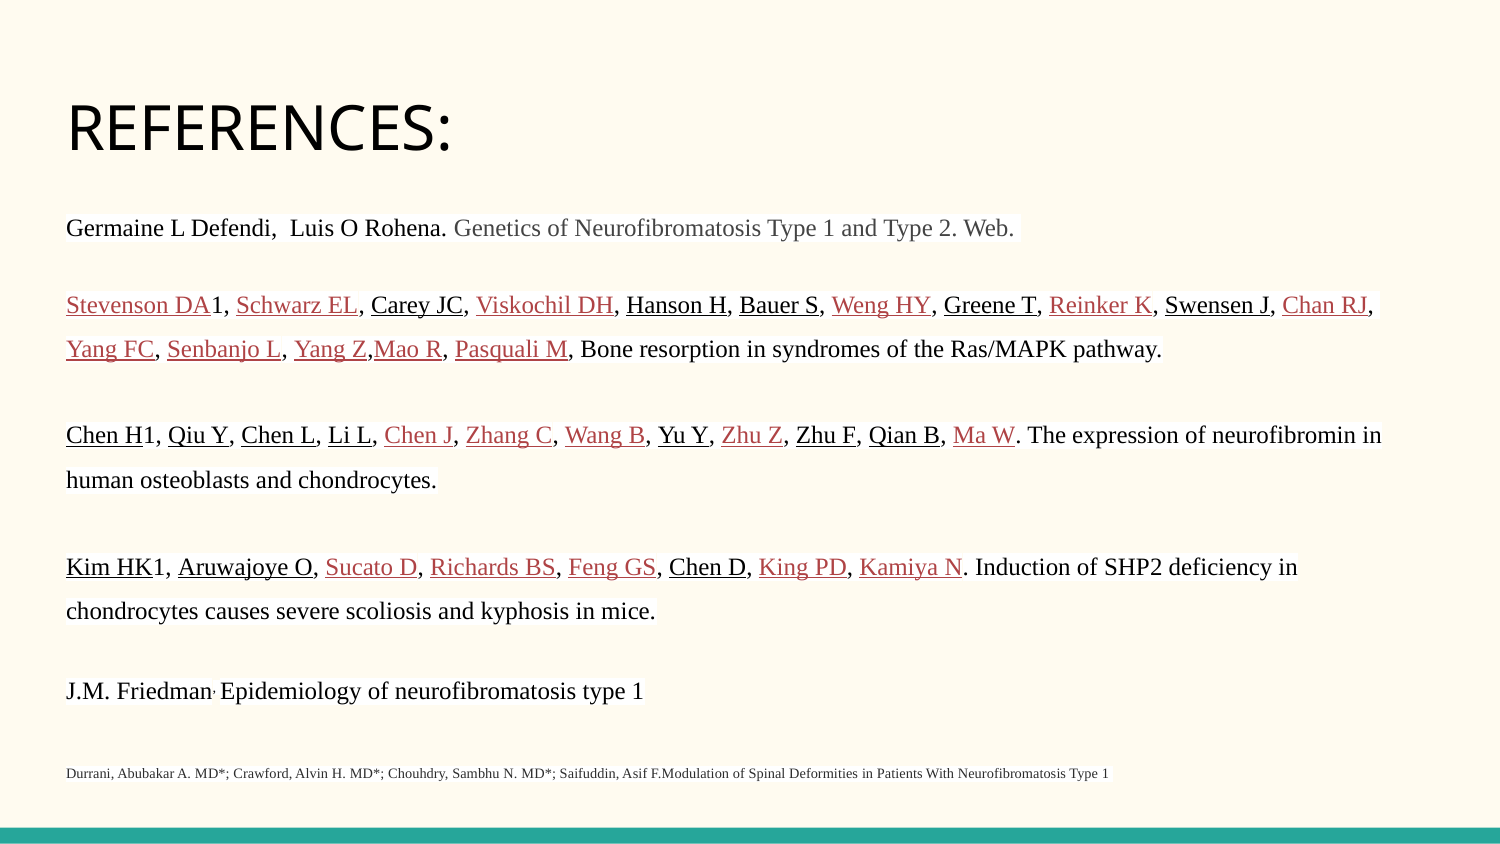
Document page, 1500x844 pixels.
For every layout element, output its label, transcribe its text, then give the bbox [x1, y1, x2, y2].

list Germaine L Defendi, Luis O Rohena. Genetics of Neurofibromatosis Type 1 and Type 2. Web. Stevenson DA1, Schwarz EL, Carey JC, Viskochil DH, Hanson H, Bauer S, Weng HY, Greene T, Reinker K, Swensen J, Chan RJ, Yang FC, Senbanjo L, Yang Z,Mao R, Pasquali M, Bone resorption in syndromes of the Ras/MAPK pathway. Chen H1, Qiu Y, Chen L, Li L, Chen J, Zhang C, Wang B, Yu Y, Zhu Z, Zhu F, Qian B, Ma W. The expression of neurofibromin in human osteoblasts and chondrocytes. Kim HK1, Aruwajoye O, Sucato D, Richards BS, Feng GS, Chen D, King PD, Kamiya N. Induction of SHP2 deficiency in chondrocytes causes severe scoliosis and kyphosis in mice. J.M. Friedman, Epidemiology of neurofibromatosis type 1 Durrani, Abubakar A. MD*; Crawford, Alvin H. MD*; Chouhdry, Sambhu N. MD*; Saifuddin, Asif F.Modulation of Spinal Deformities in Patients With Neurofibromatosis Type 1 [51, 192, 1449, 750]
title REFERENCES: [51, 72, 1449, 174]
